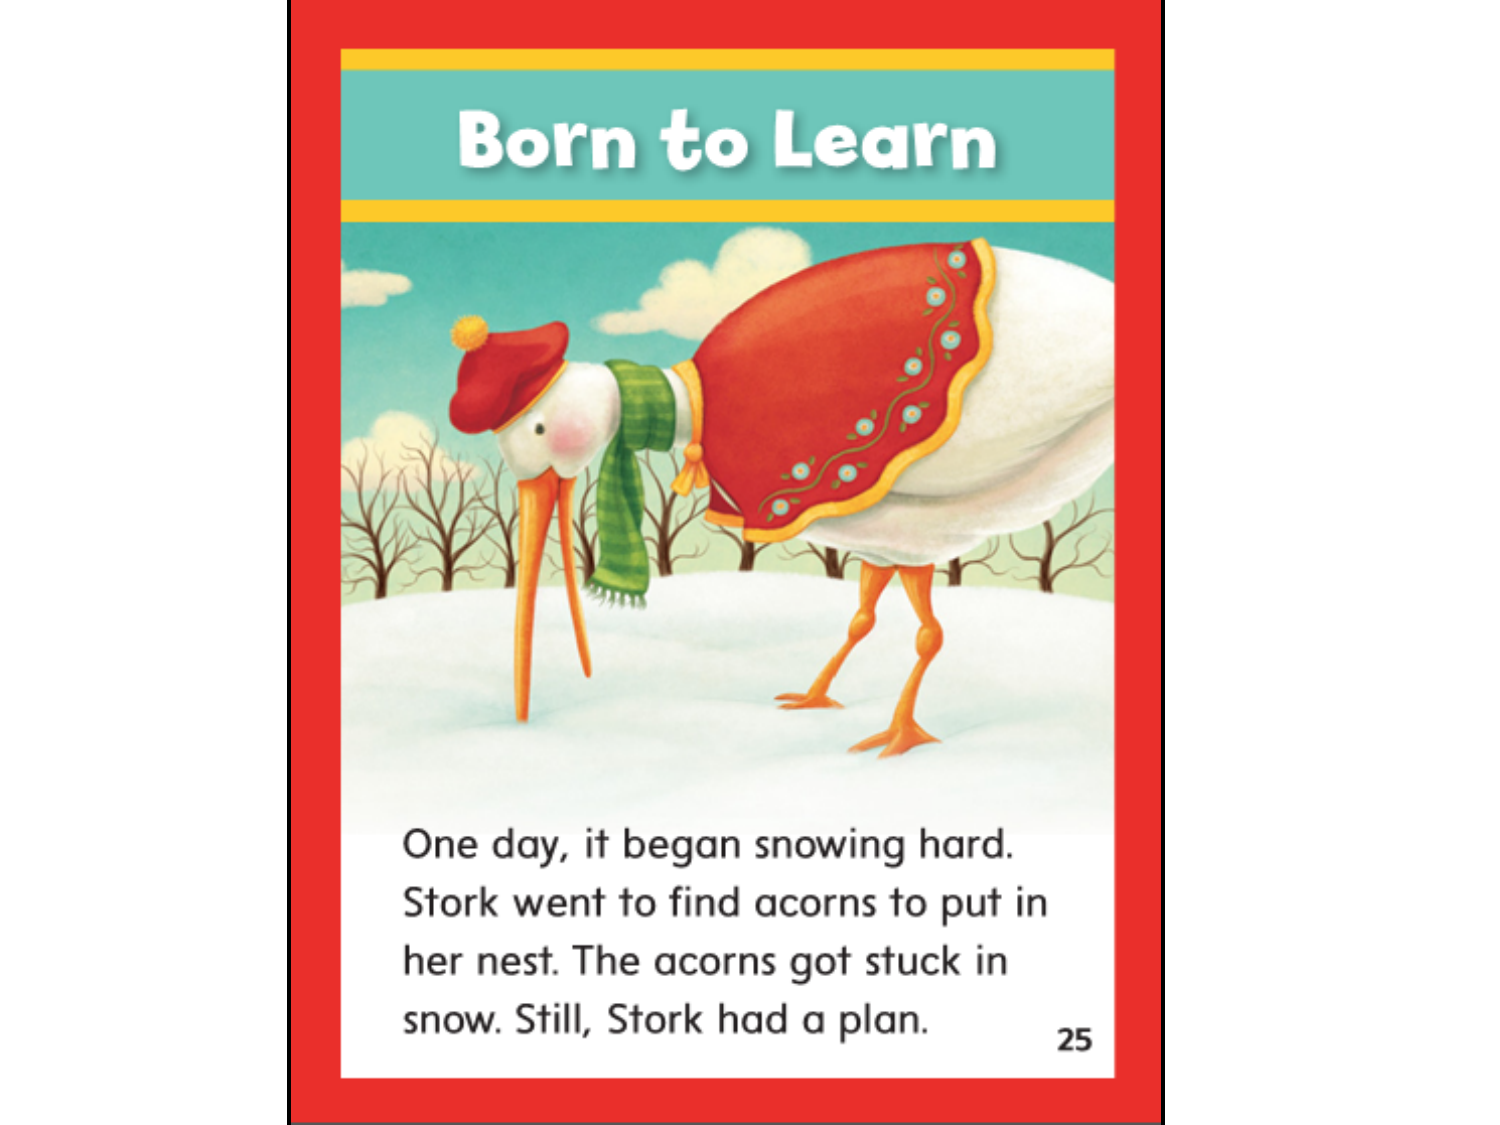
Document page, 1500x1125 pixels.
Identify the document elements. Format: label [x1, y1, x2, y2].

picture [290, 0, 1161, 1125]
